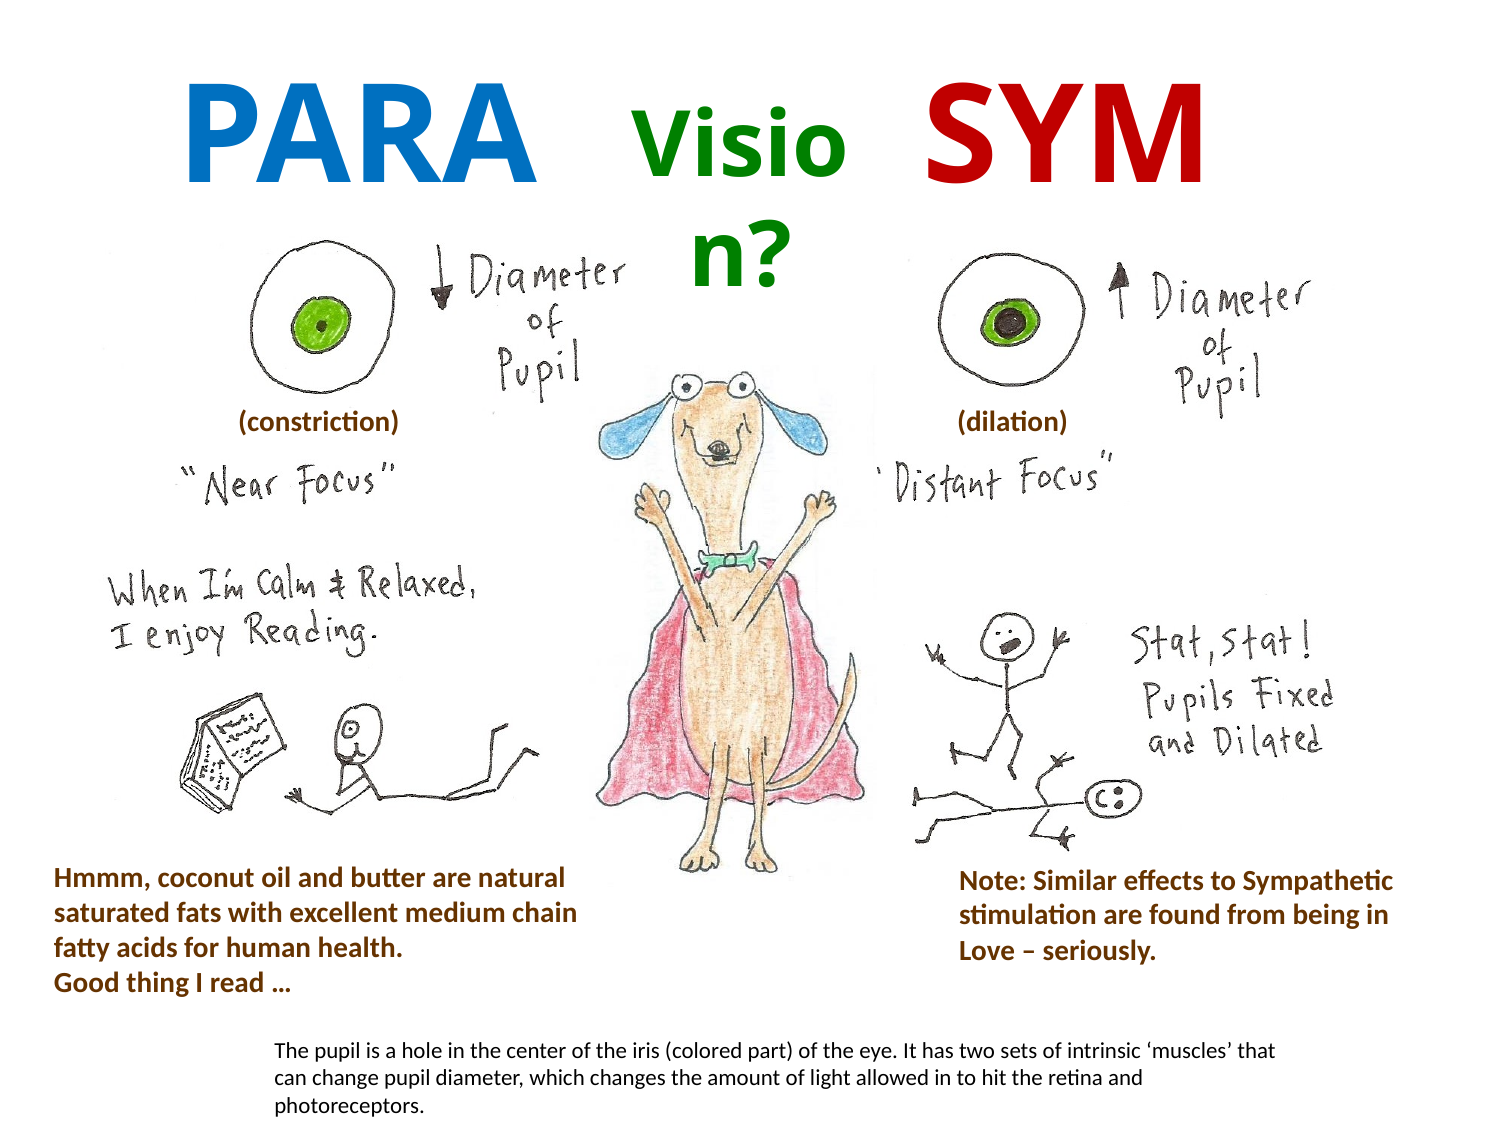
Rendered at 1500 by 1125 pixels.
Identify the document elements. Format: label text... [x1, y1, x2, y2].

text_box Vision? [591, 77, 890, 312]
text_box PARA [162, 37, 553, 218]
text_box Hmmm, coconut oil and butter are natural saturated fats with excellent medium chain fatty acids for human health. Good thing I read … [39, 851, 631, 1006]
text_box SYM [907, 37, 1229, 218]
text_box Note: Similar effects to Sympathetic stimulation are found from being in Love – seriously. [944, 853, 1445, 974]
picture [96, 230, 1338, 887]
text_box The pupil is a hole in the center of the iris (colored part) of the eye. It has two sets of intrinsic ‘muscles’ that can change pupil diameter, which changes the amount of light allowed in to hit the retina and photoreceptors. [259, 1027, 1316, 1125]
